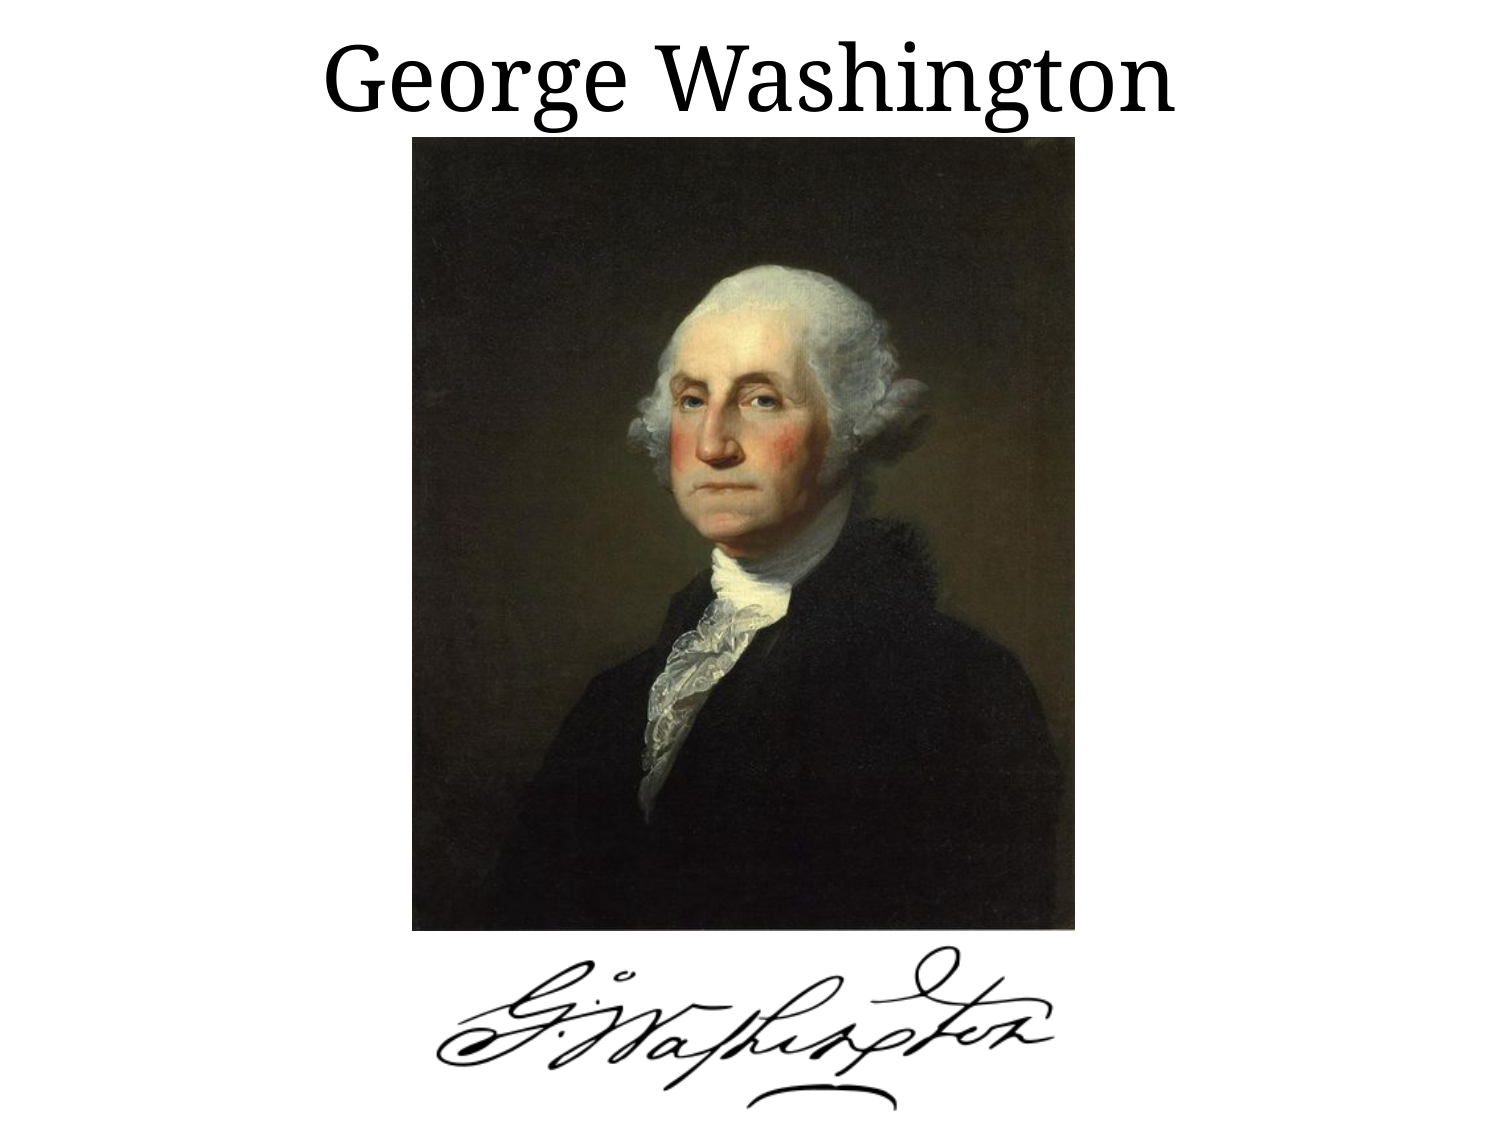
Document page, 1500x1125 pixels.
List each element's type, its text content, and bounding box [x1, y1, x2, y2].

picture [387, 137, 1113, 1125]
title George Washington [0, 0, 1500, 150]
